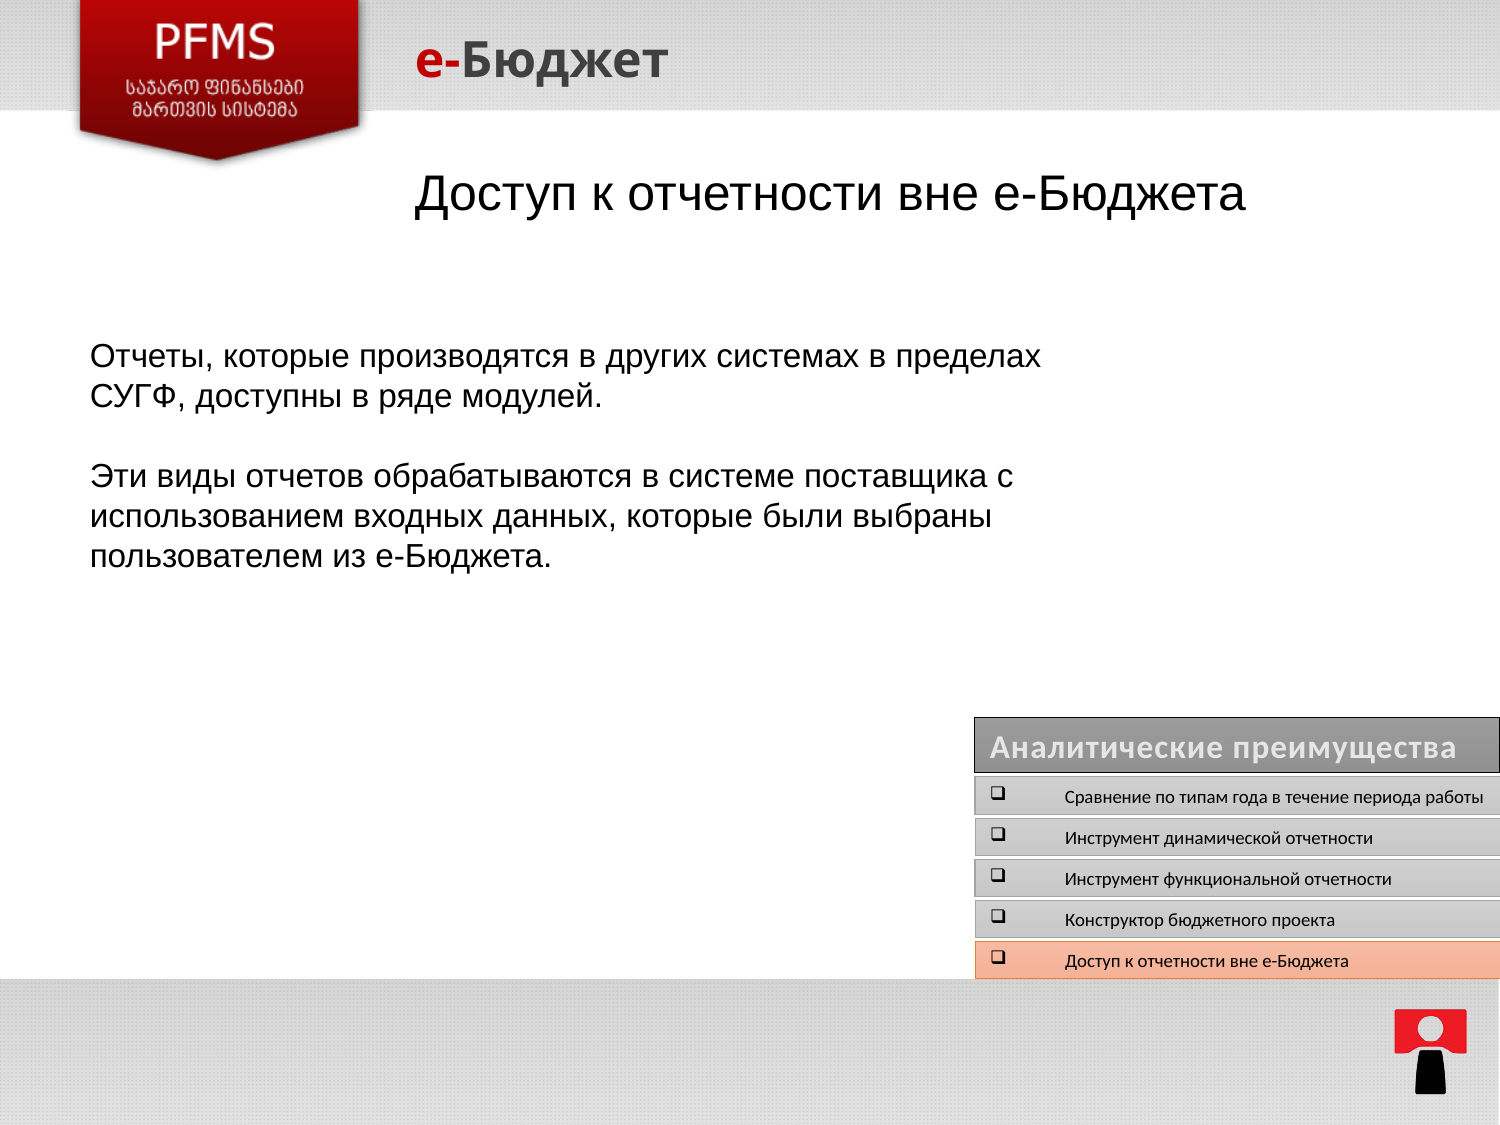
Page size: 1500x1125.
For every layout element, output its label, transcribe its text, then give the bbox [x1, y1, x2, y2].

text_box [974, 776, 1500, 980]
text_box Отчеты, которые производятся в других системах в пределах СУГФ, доступны в ряде модулей. Эти виды отчетов обрабатываются в системе поставщика с использованием входных данных, которые были выбраны пользователем из е-Бюджета. [74, 327, 1162, 662]
picture [0, 0, 1500, 232]
picture [0, 979, 1500, 1125]
text_box Аналитические преимущества [974, 717, 1500, 773]
